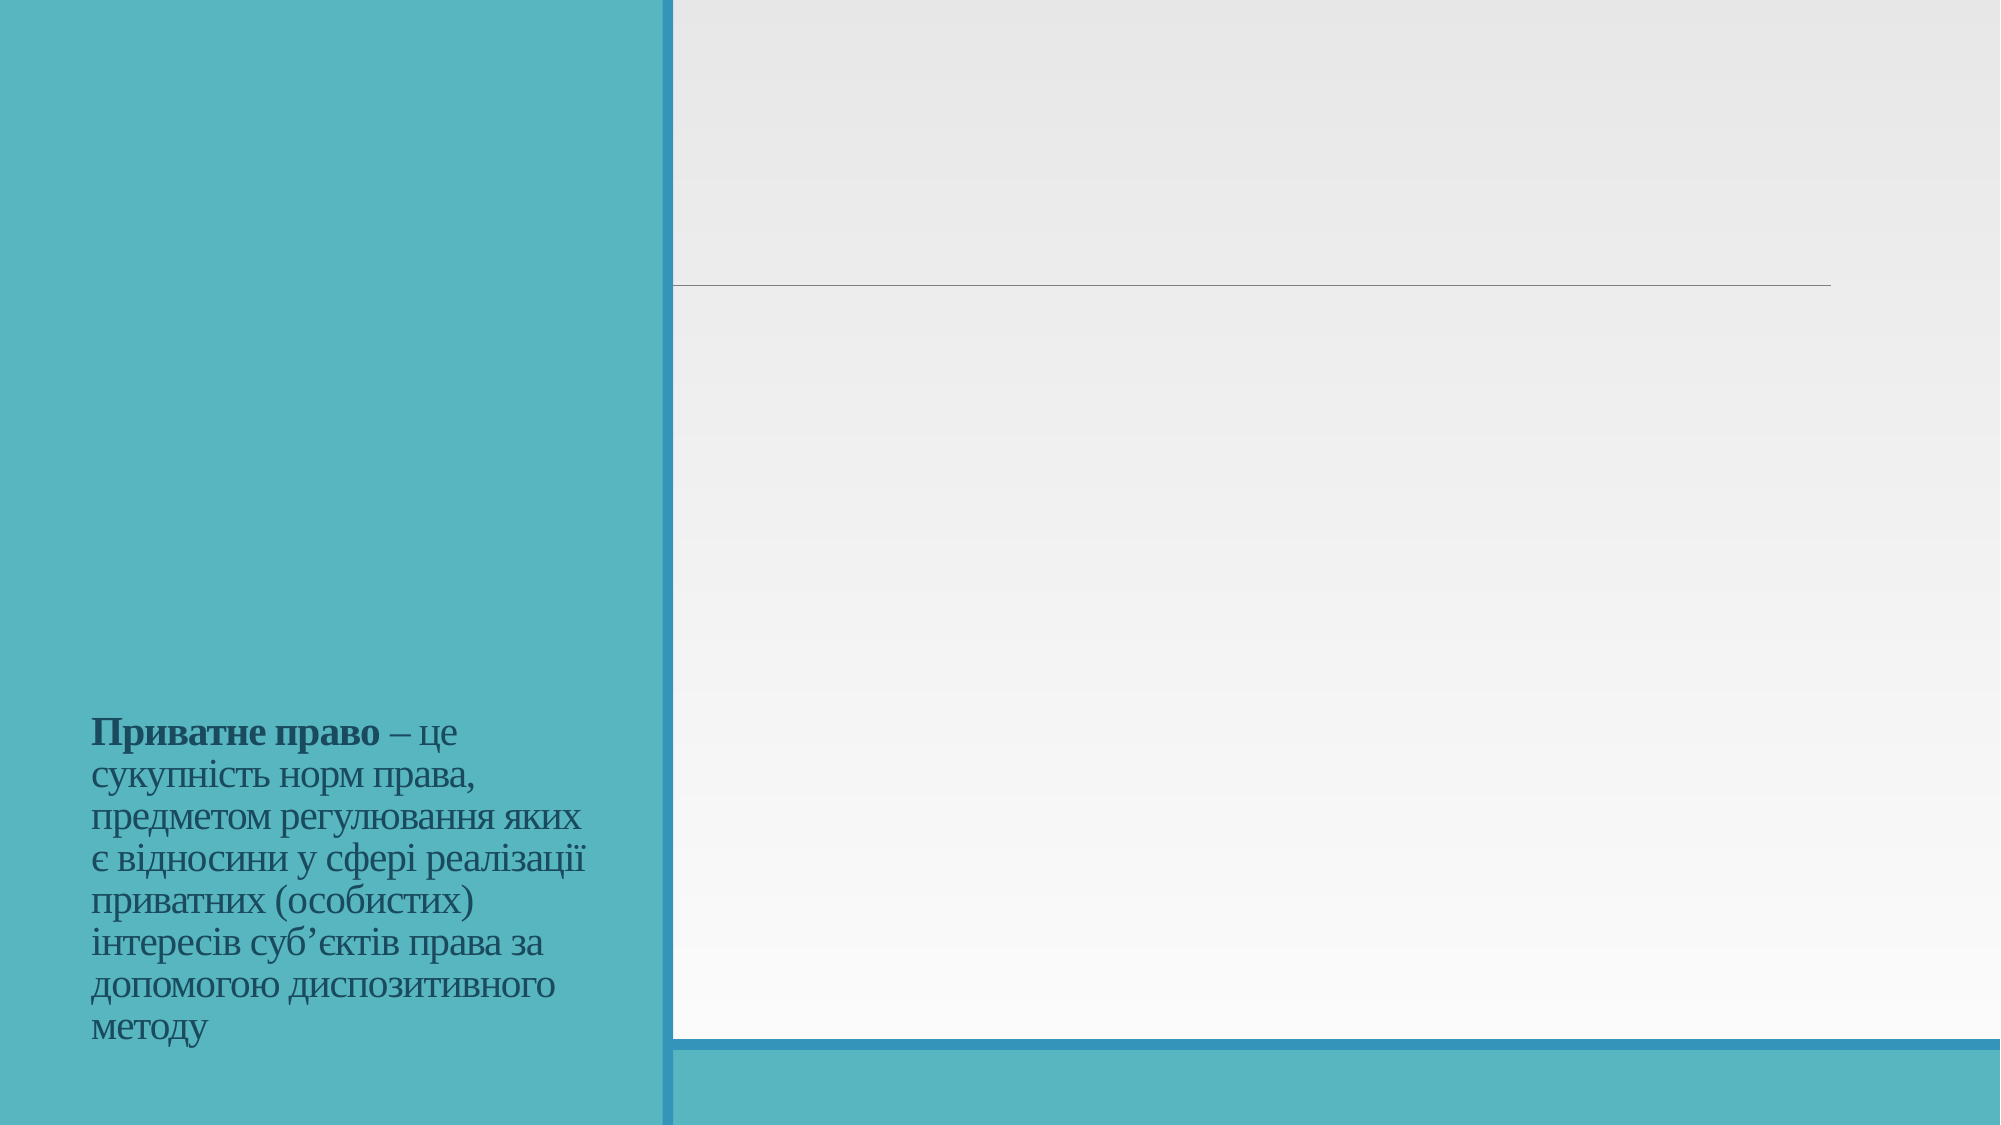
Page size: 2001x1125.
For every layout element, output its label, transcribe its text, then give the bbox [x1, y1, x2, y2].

title Приватне право – це сукупність норм права, предметом регулювання яких є відносини у сфері реалізації приватних (особистих) інтересів суб’єктів права за допомогою диспозитивного методу [76, 656, 602, 1056]
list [720, 20, 1864, 998]
